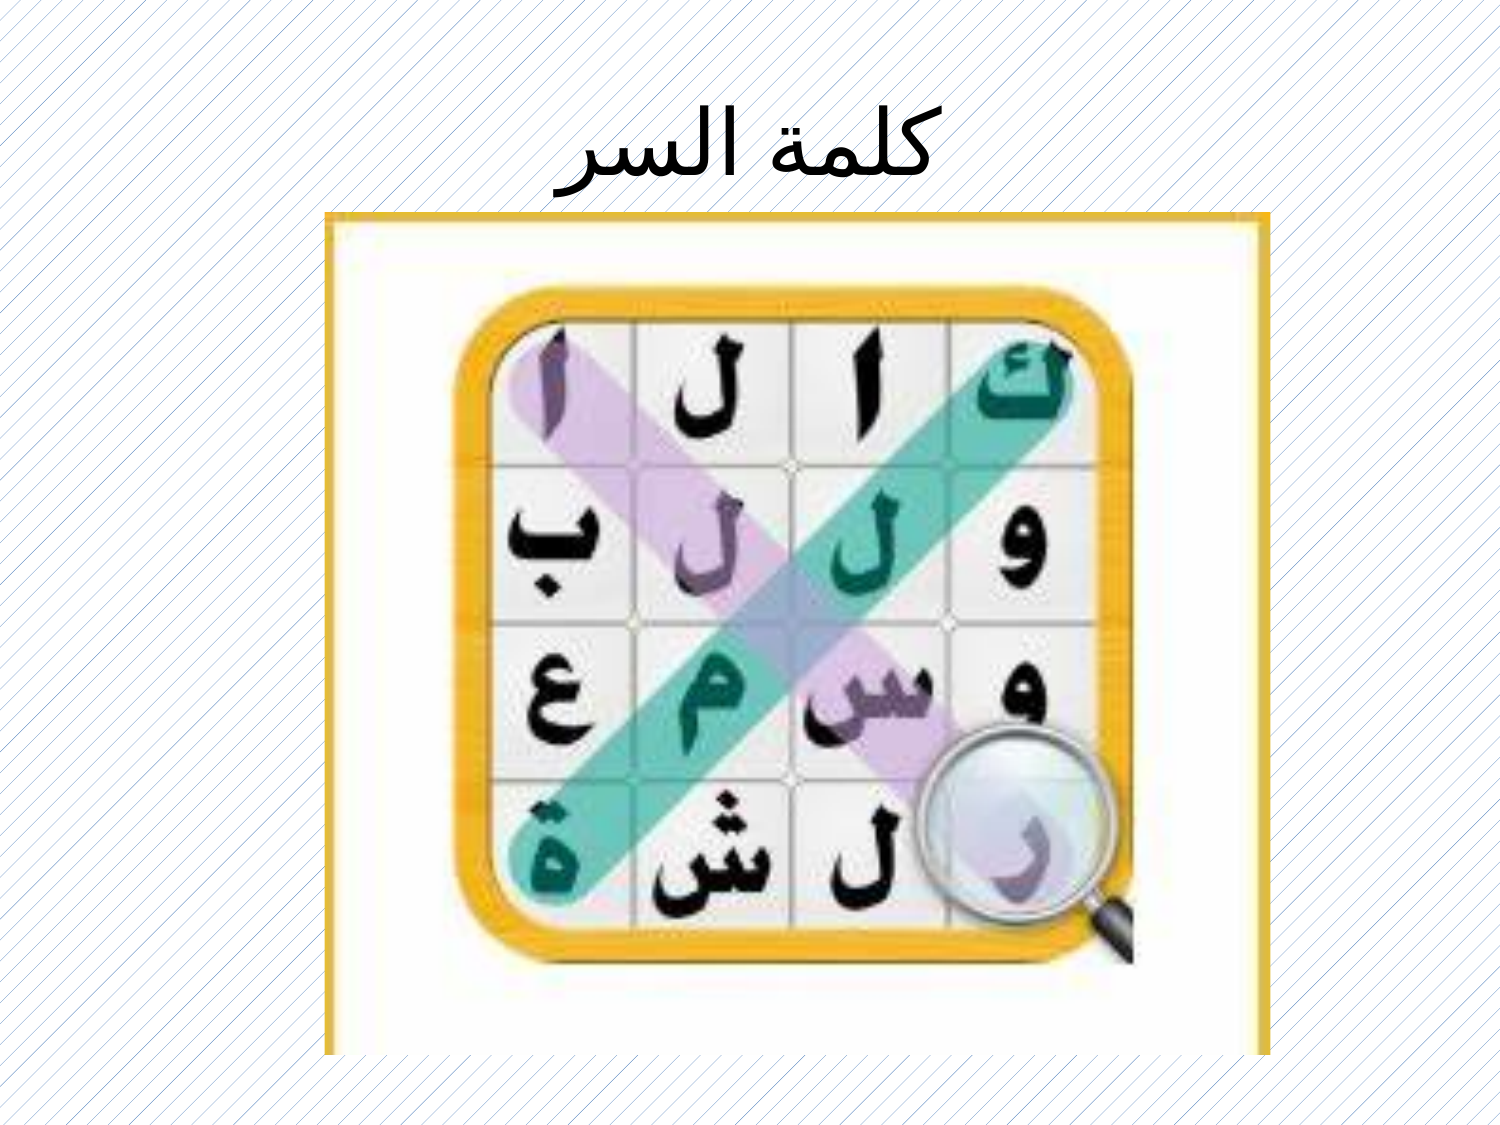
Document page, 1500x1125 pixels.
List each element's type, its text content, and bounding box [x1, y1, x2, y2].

title كلمة السر [75, 45, 1425, 233]
picture [324, 212, 1271, 1055]
